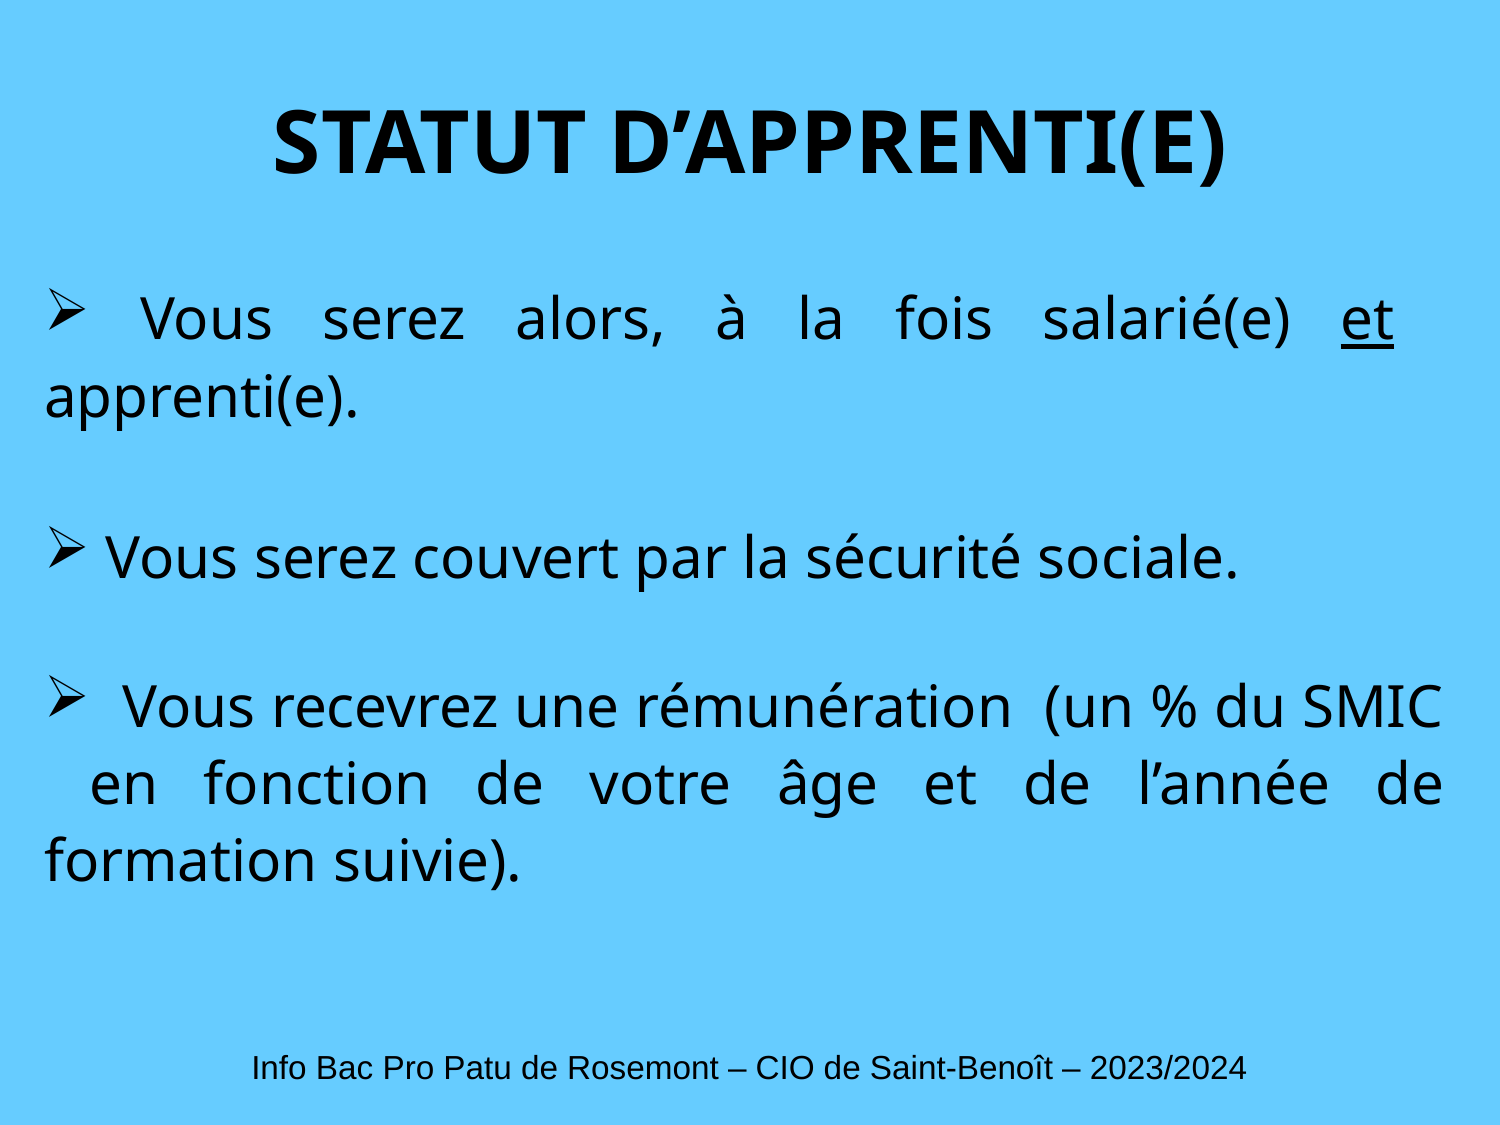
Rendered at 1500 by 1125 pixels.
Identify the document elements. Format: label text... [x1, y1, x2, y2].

text_box Vous serez alors, à la fois salarié(e) et apprenti(e). Vous serez couvert par la sécurité sociale. Vous recevrez une rémunération (un % du SMIC en fonction de votre âge et de l’année de formation suivie). [29, 267, 1459, 1012]
text_box Info Bac Pro Patu de Rosemont – CIO de Saint-Benoît – 2023/2024 [159, 1038, 1341, 1094]
text_box STATUT D’APPRENTI(E) [75, 45, 1425, 233]
